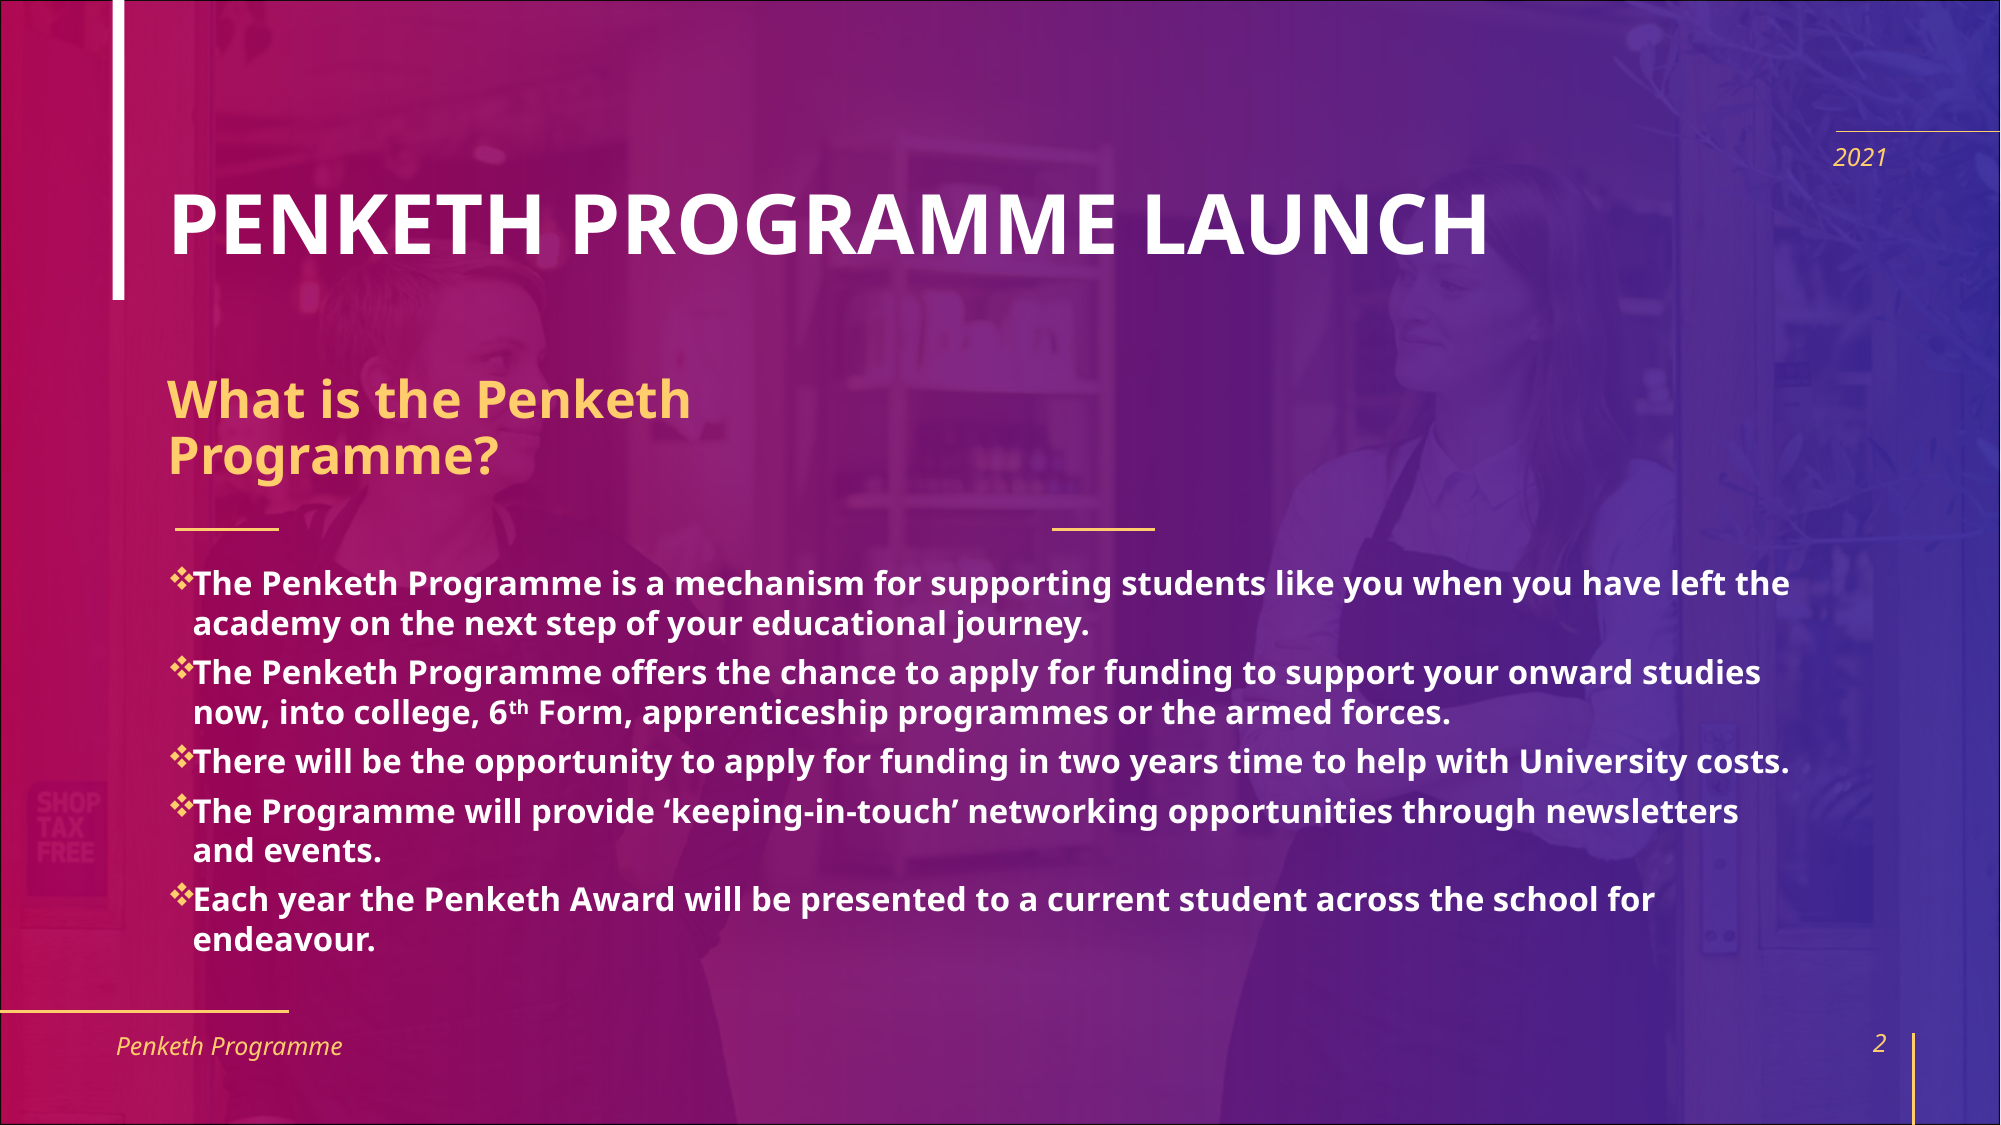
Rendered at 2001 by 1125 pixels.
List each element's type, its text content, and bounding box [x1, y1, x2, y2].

slide_number 2 [1451, 1015, 1902, 1075]
list The Penketh Programme is a mechanism for supporting students like you when you have left the academy on the next step of your educational journey. The Penketh Programme offers the chance to apply for funding to support your onward studies now, into college, 6th Form, apprenticeship programmes or the armed forces. There will be the opportunity to apply for funding in two years time to help with University costs. The Programme will provide ‘keeping-in-touch’ networking opportunities through newsletters and events. Each year the Penketh Award will be presented to a current student across the school for endeavour. [152, 555, 1819, 1007]
title PENKETH PROGRAMME LAUNCH [152, 118, 1878, 337]
list 2021 [1818, 137, 1919, 192]
footer Penketh Programme [100, 1015, 636, 1075]
list What is the Penketh Programme? [152, 358, 999, 494]
